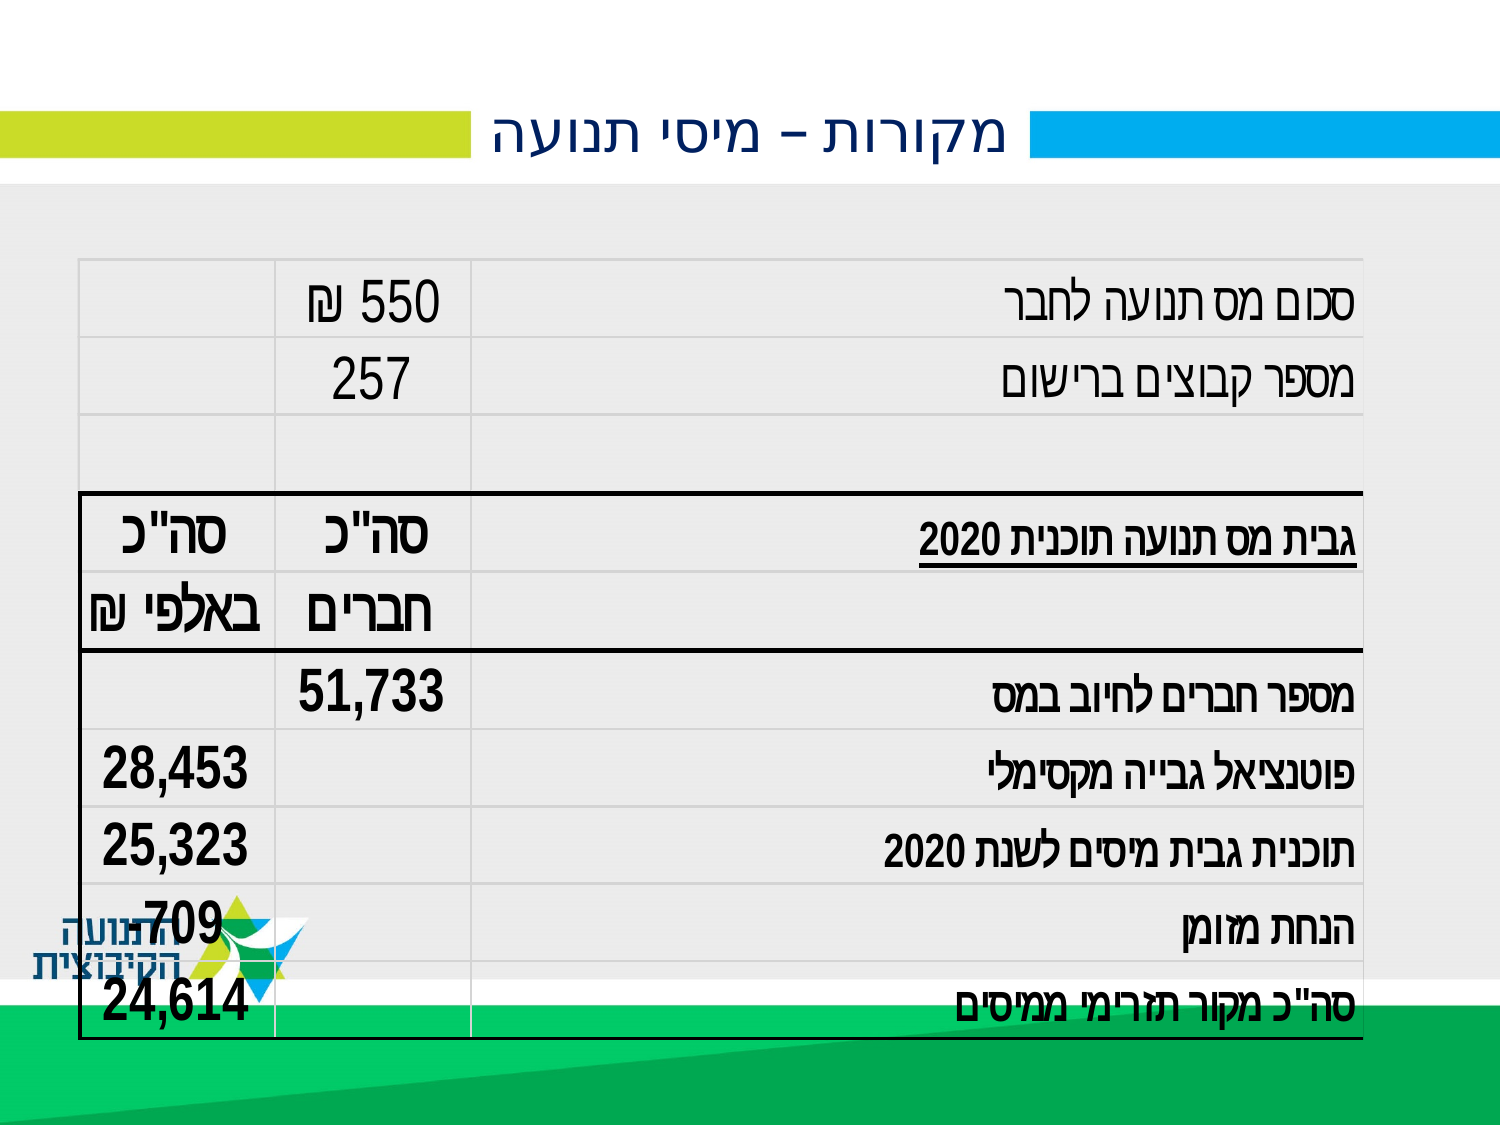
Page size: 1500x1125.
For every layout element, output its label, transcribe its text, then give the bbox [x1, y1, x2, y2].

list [77, 258, 1366, 1043]
picture [0, 0, 1500, 1125]
title מקורות – מיסי תנועה [103, 93, 1397, 174]
